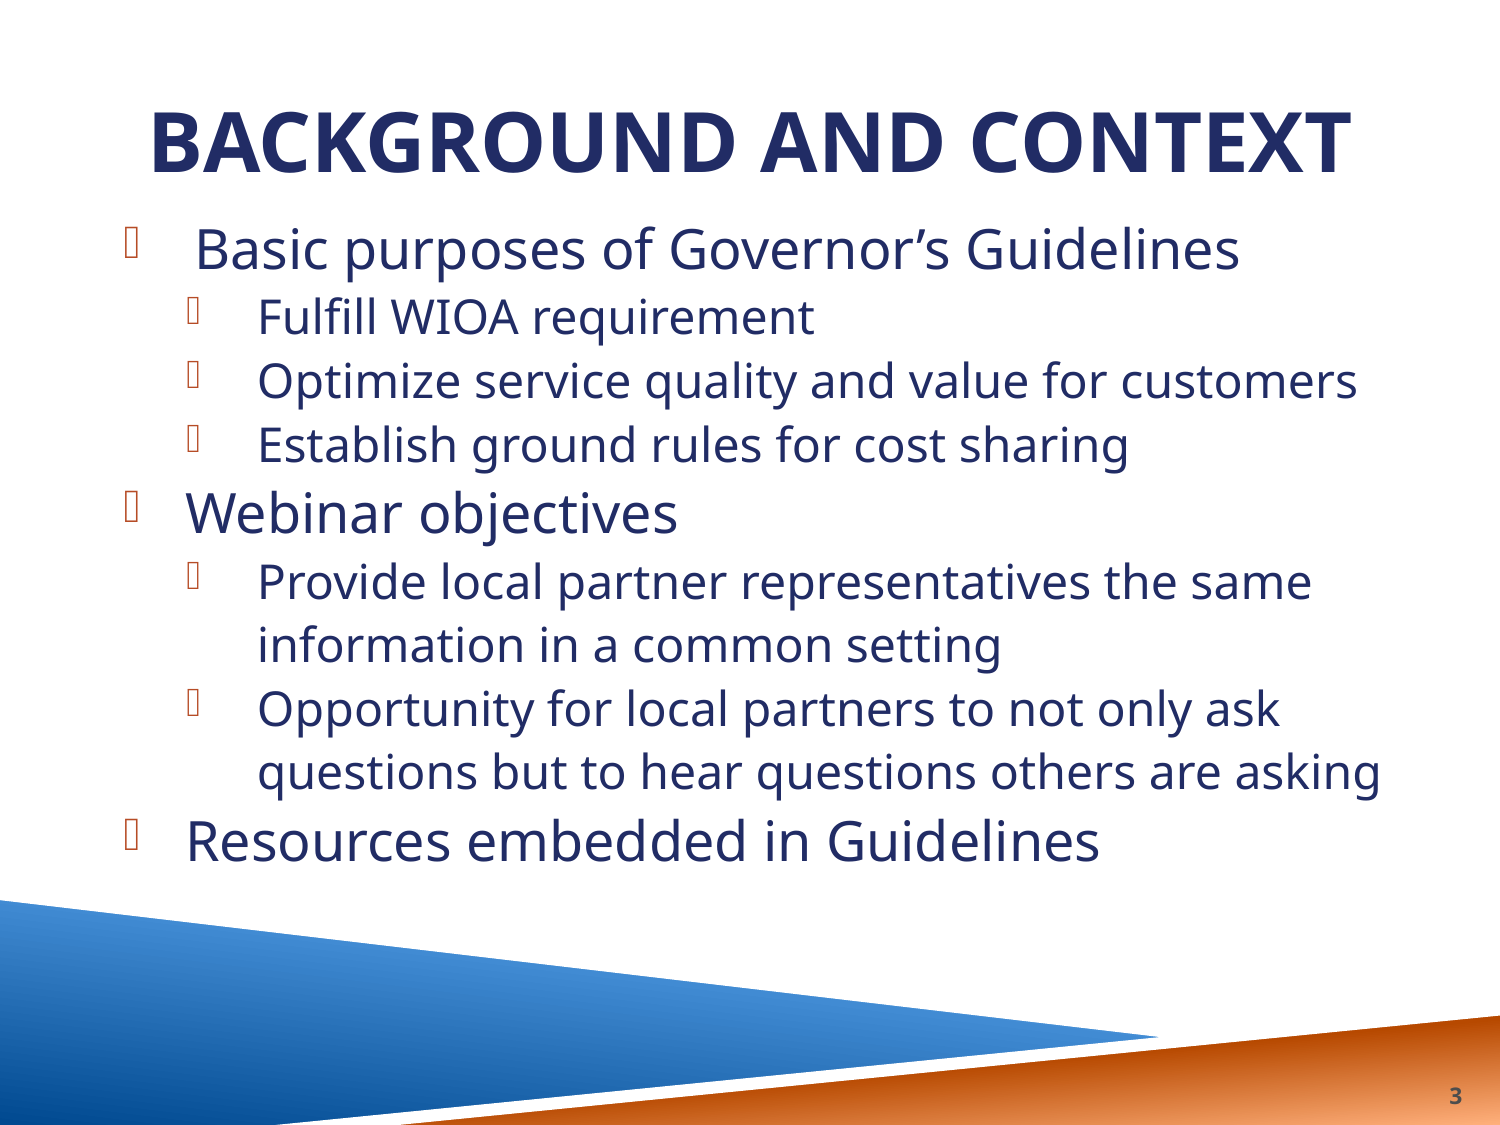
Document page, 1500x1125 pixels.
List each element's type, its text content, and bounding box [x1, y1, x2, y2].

title Background and Context [112, 45, 1388, 200]
list Basic purposes of Governor’s Guidelines Fulfill WIOA requirement Optimize service quality and value for customers Establish ground rules for cost sharing Webinar objectives Provide local partner representatives the same information in a common setting Opportunity for local partners to not only ask questions but to hear questions others are asking Resources embedded in Guidelines [112, 200, 1388, 938]
slide_number 3 [1387, 1052, 1463, 1113]
